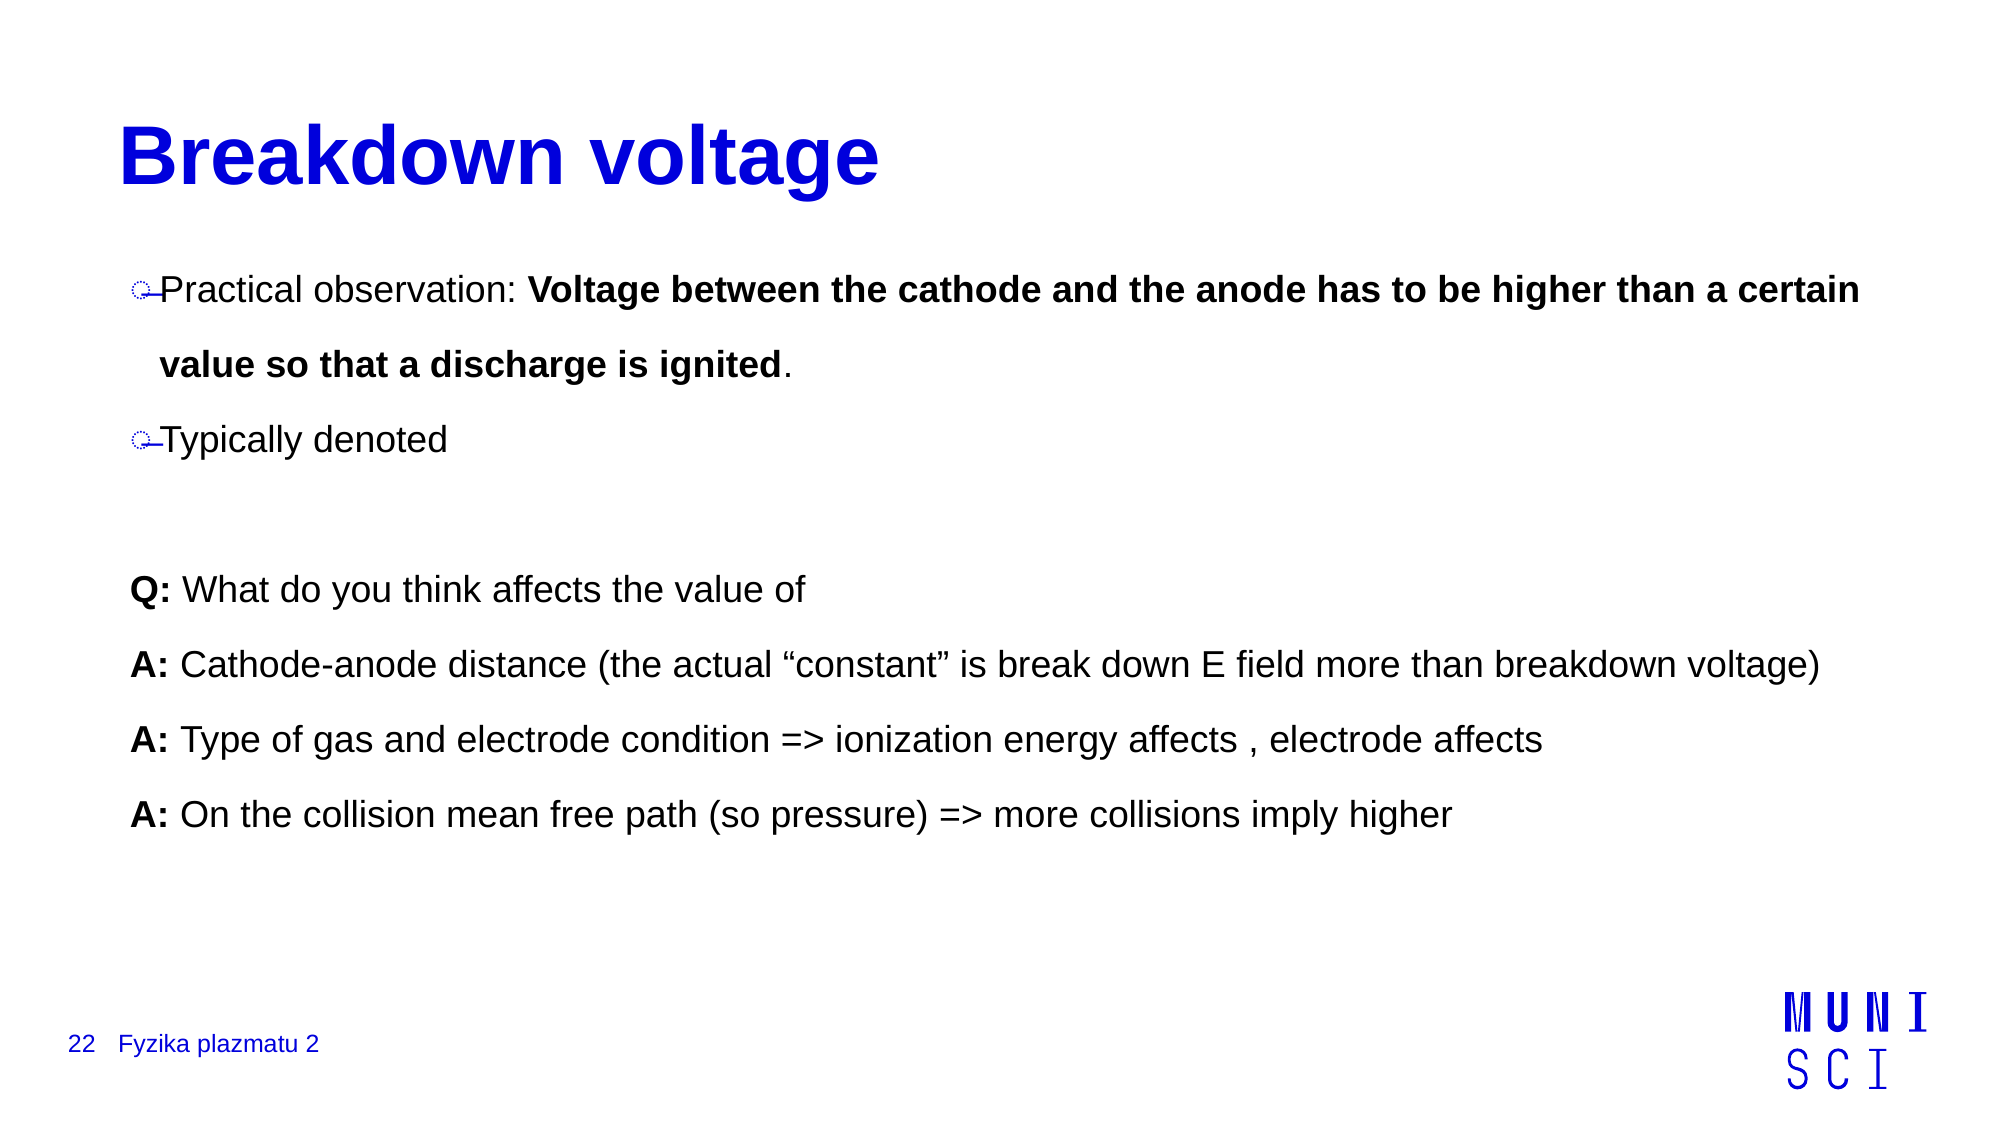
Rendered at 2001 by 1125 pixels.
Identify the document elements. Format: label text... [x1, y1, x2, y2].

slide_number 22 [67, 1021, 110, 1063]
footer Fyzika plazmatu 2 [118, 1021, 1418, 1063]
title Breakdown voltage [118, 118, 1883, 193]
